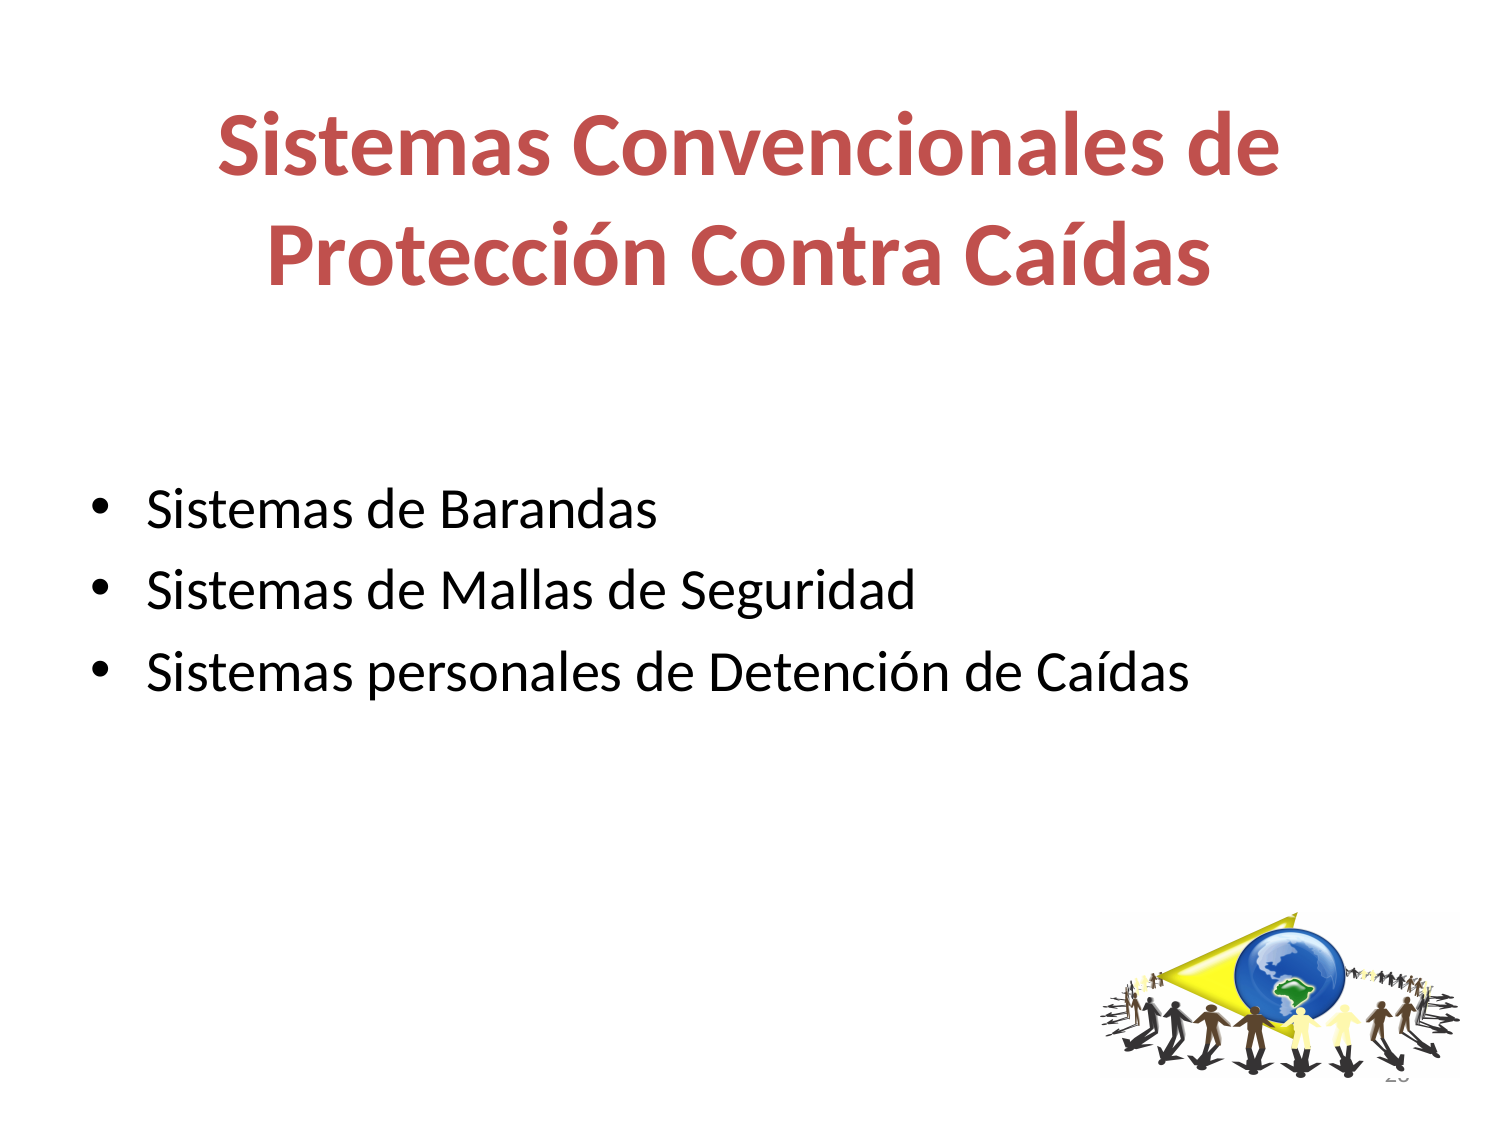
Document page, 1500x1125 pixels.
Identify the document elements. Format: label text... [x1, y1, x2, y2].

list Sistemas de Barandas Sistemas de Mallas de Seguridad Sistemas personales de Detención de Caídas [75, 462, 1425, 962]
picture [1099, 912, 1461, 1079]
slide_number 28 [1074, 1042, 1425, 1103]
text_box Sistemas Convencionales de Protección Contra Caídas [74, 49, 1425, 338]
